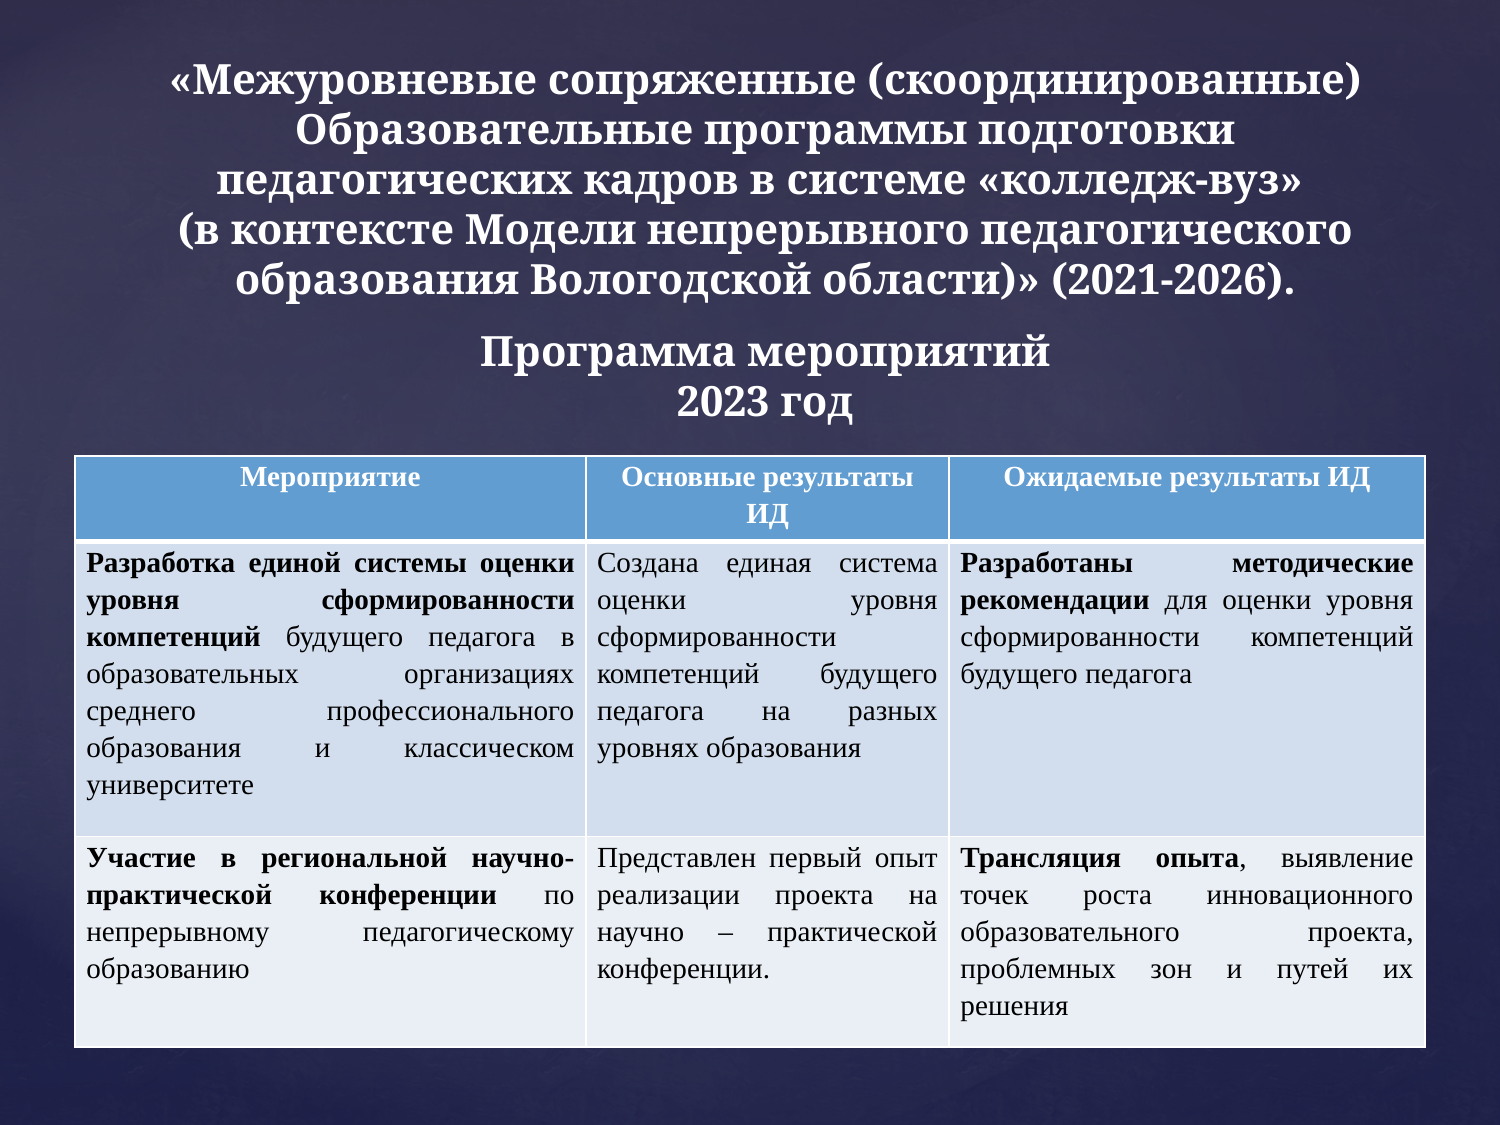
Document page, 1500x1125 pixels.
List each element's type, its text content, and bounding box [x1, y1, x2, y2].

title «Межуровневые сопряженные (скоординированные) Образовательные программы подготовки педагогических кадров в системе «колледж-вуз» (в контексте Модели непрерывного педагогического образования Вологодской области)» (2021-2026). Программа мероприятий 2023 год [105, 45, 1425, 433]
table_header Основные результаты ИД [587, 457, 948, 539]
table_cell Разработаны методические рекомендации для оценки уровня сформированности компетенций будущего педагога [950, 544, 1424, 836]
table_header Мероприятие [76, 457, 585, 539]
table_cell Представлен первый опыт реализации проекта на научно – практической конференции. [587, 837, 948, 1046]
table_cell Участие в региональной научно-практической конференции по непрерывному педагогическому образованию [76, 837, 585, 1046]
table_cell Разработка единой системы оценки уровня сформированности компетенций будущего педагога в образовательных организациях среднего профессионального образования и классическом университете [76, 544, 585, 836]
table_cell Трансляция опыта, выявление точек роста инновационного образовательного проекта, проблемных зон и путей их решения [950, 837, 1424, 1046]
table_cell Создана единая система оценки уровня сформированности компетенций будущего педагога на разных уровнях образования [587, 544, 948, 836]
table_header Ожидаемые результаты ИД [950, 457, 1424, 539]
